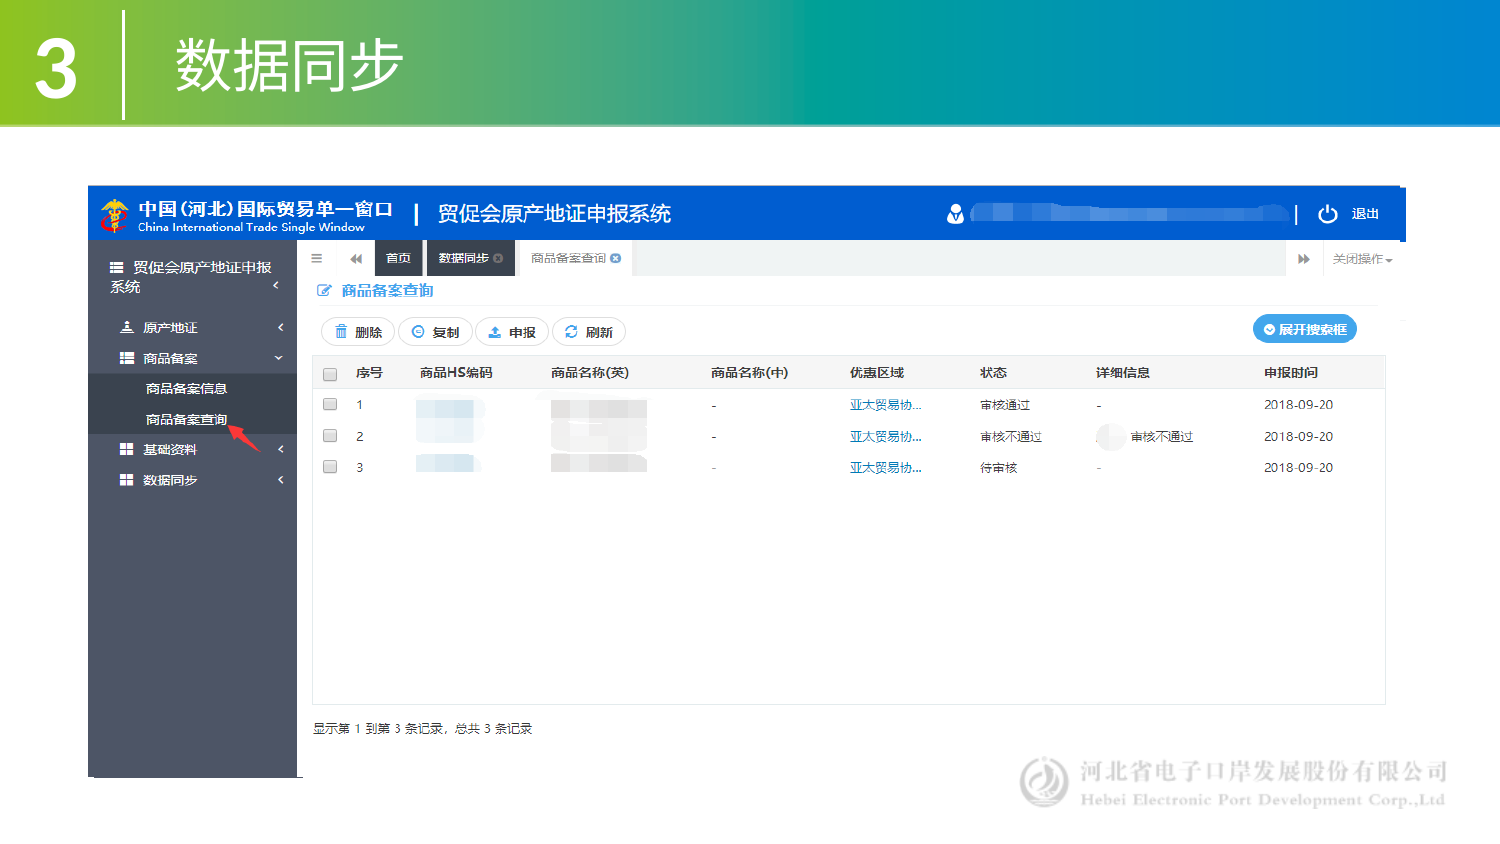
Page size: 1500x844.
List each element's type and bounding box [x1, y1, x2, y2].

picture [0, 0, 1500, 127]
picture [88, 185, 1448, 810]
